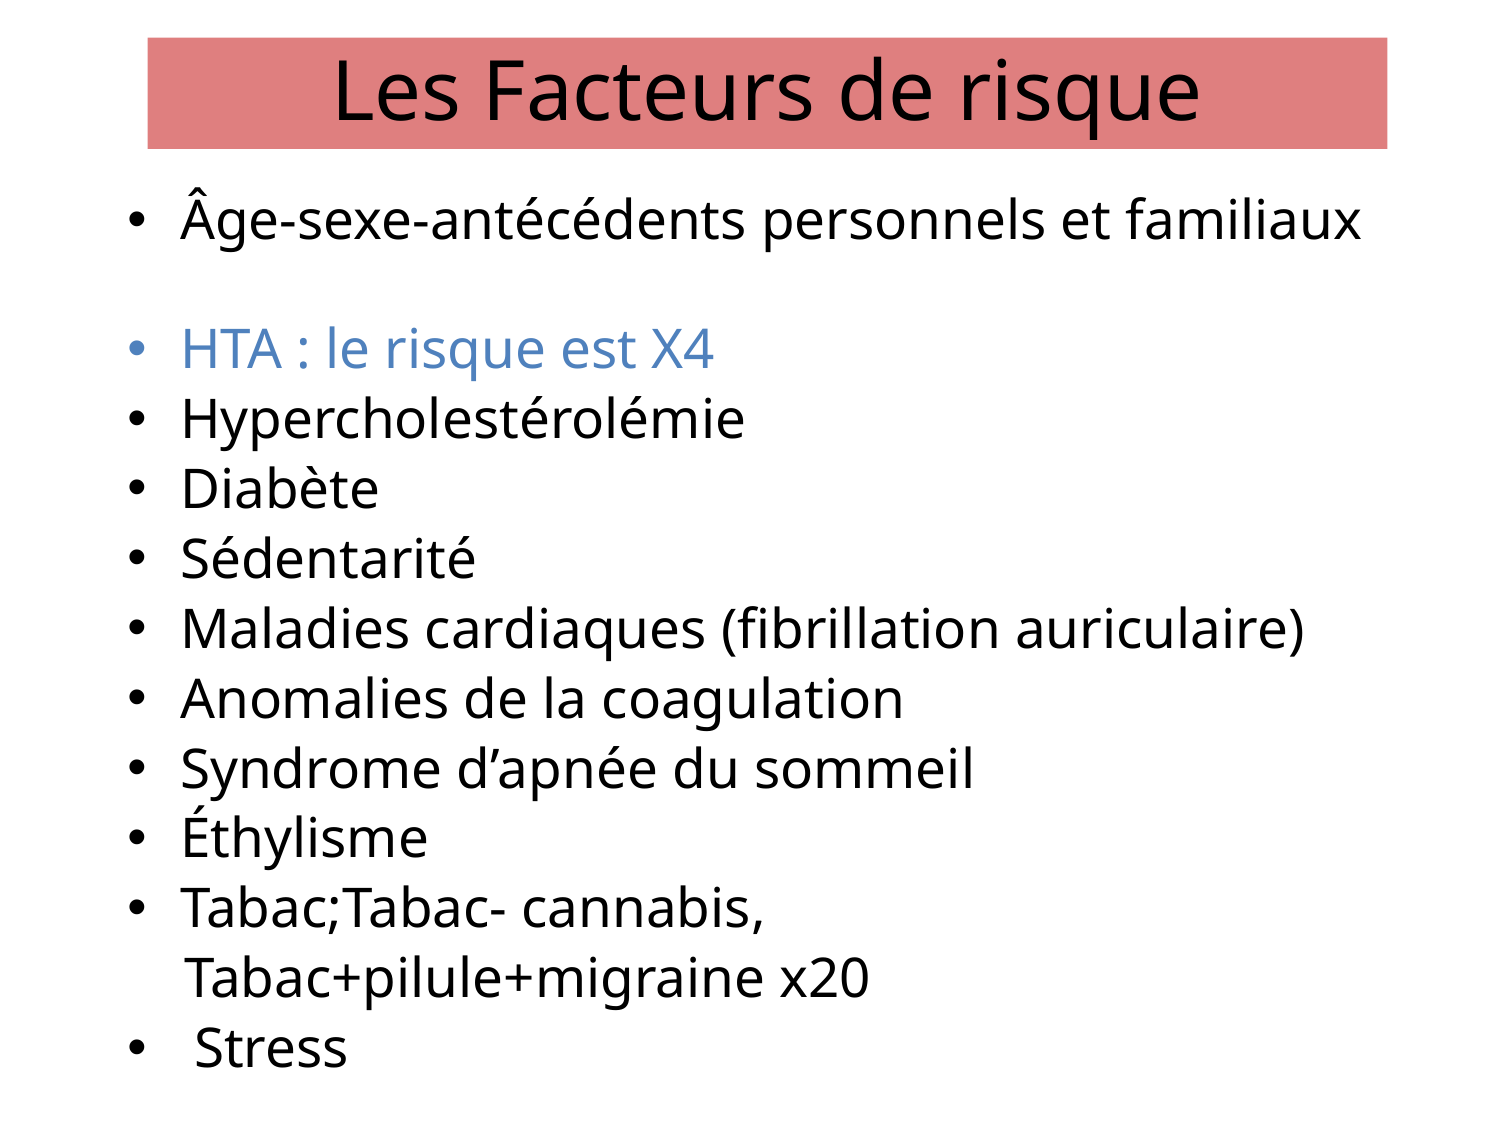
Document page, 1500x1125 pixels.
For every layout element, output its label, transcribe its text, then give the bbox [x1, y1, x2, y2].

title Les Facteurs de risque [147, 37, 1388, 149]
list Âge-sexe-antécédents personnels et familiaux HTA : le risque est X4 Hypercholestérolémie Diabète Sédentarité Maladies cardiaques (fibrillation auriculaire) Anomalies de la coagulation Syndrome d’apnée du sommeil Éthylisme Tabac;Tabac- cannabis, Tabac+pilule+migraine x20 Stress [112, 184, 1388, 1105]
